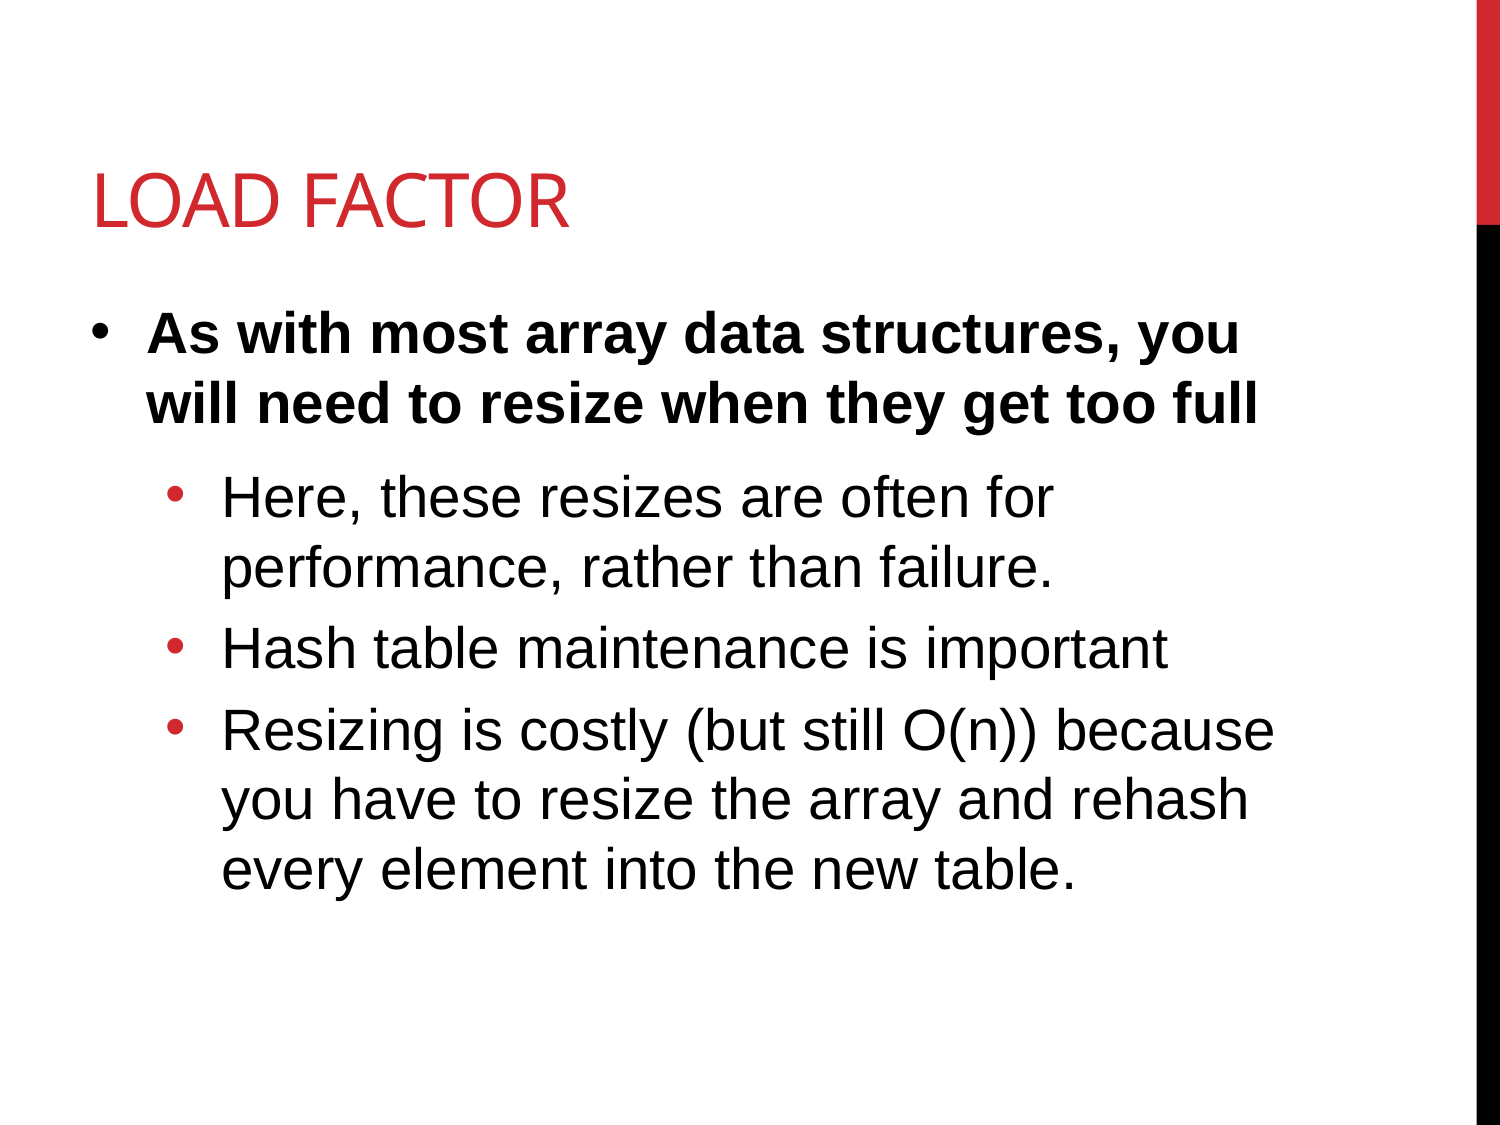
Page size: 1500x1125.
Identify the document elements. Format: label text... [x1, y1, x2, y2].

title Load Factor [75, 25, 1025, 250]
list As with most array data structures, you will need to resize when they get too full Here, these resizes are often for performance, rather than failure. Hash table maintenance is important Resizing is costly (but still O(n)) because you have to resize the array and rehash every element into the new table. [75, 287, 1325, 1125]
